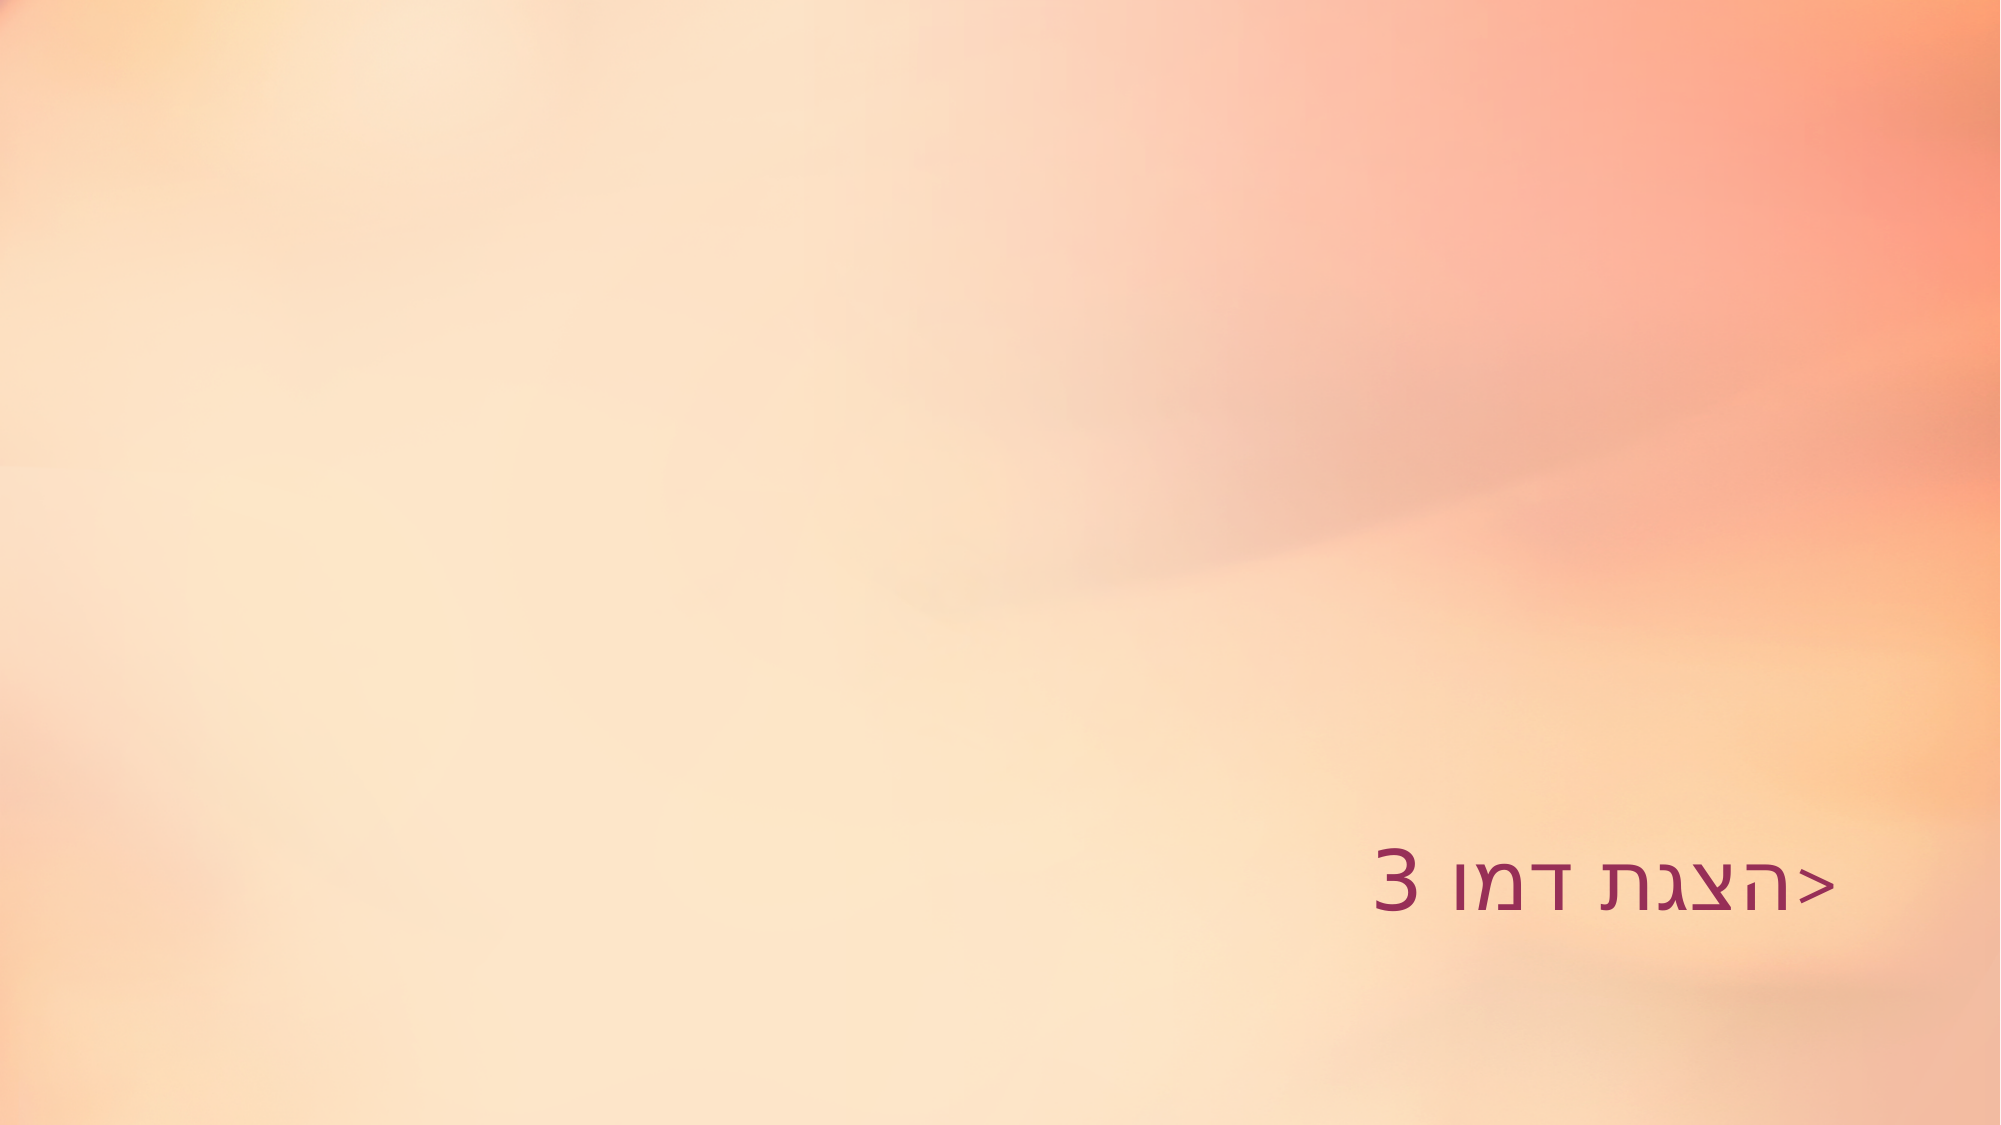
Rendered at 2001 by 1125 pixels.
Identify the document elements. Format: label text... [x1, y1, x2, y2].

picture [0, 0, 2001, 1125]
title הצגת דמו 3> [429, 696, 1855, 936]
